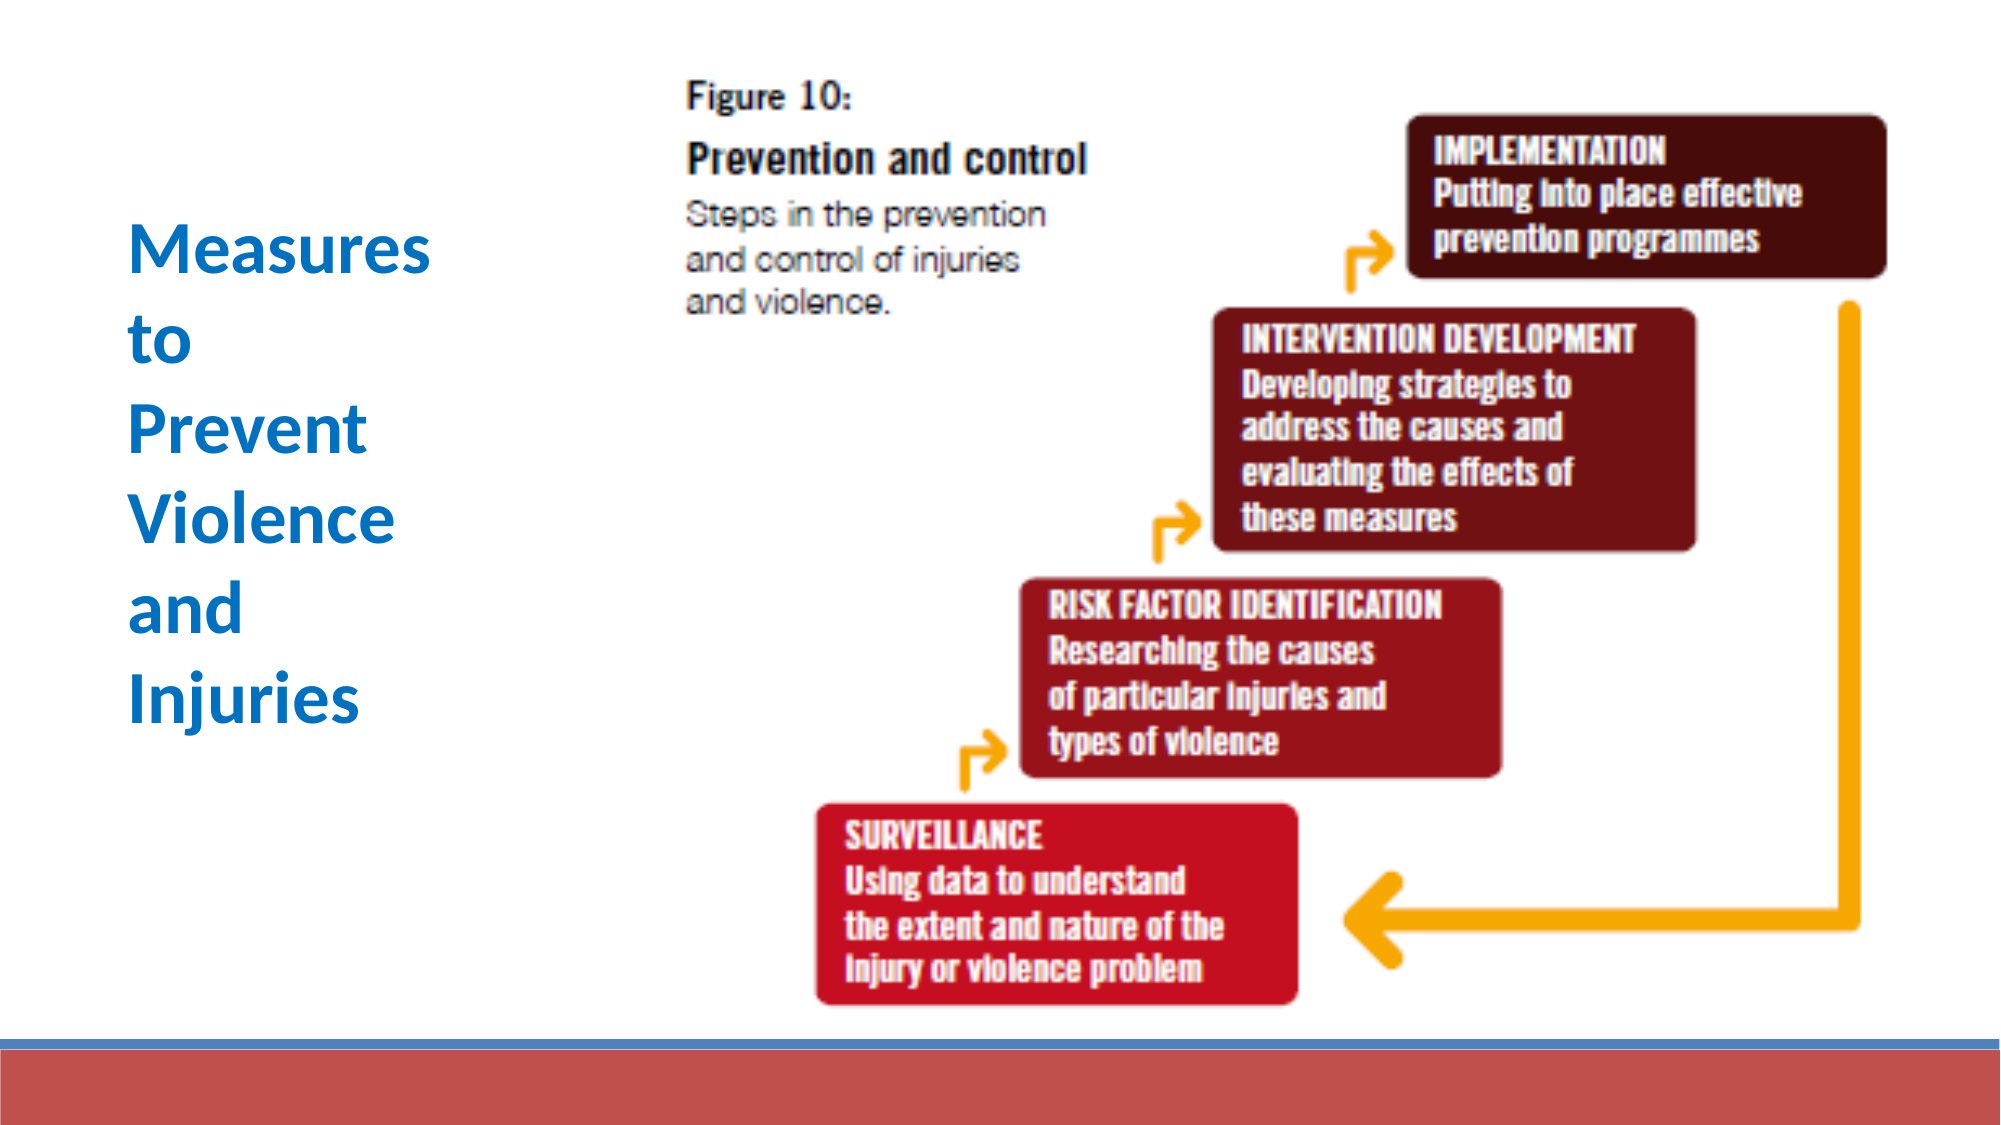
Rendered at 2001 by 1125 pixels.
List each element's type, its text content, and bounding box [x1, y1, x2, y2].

picture [671, 62, 1898, 1016]
text_box Measures to Prevent Violence and Injuries [113, 191, 457, 747]
